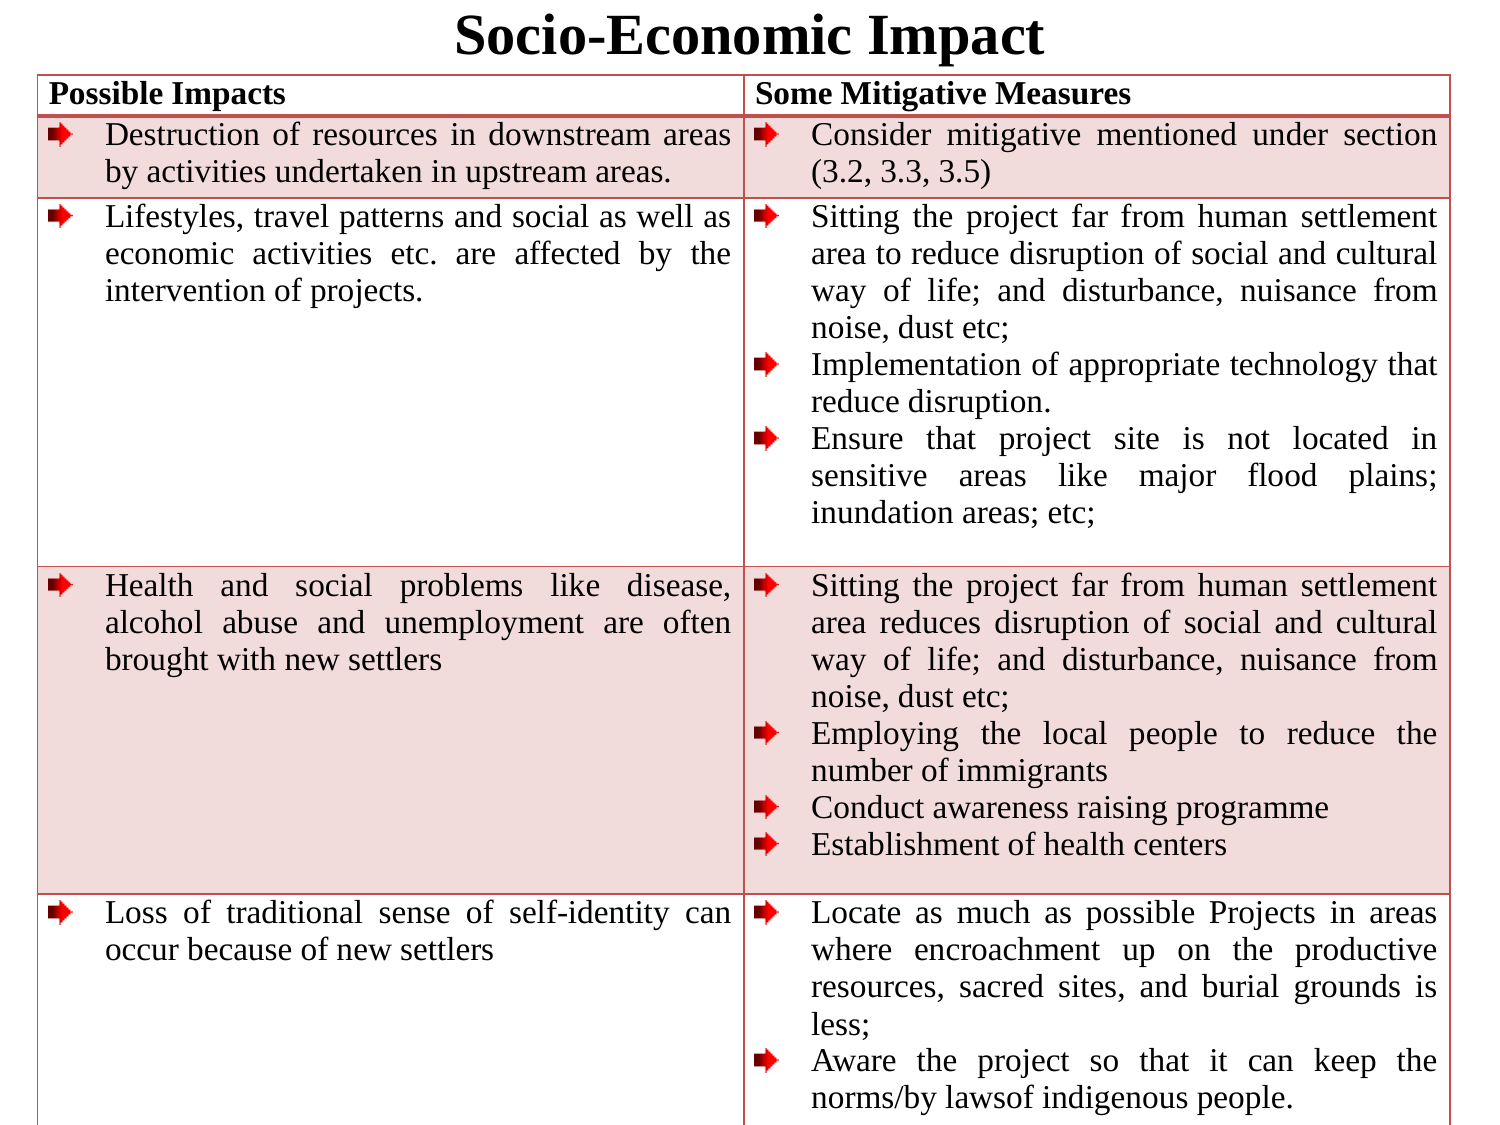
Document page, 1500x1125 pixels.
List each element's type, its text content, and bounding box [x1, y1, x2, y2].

picture [754, 795, 779, 819]
title Socio-Economic Impact [75, 12, 1425, 50]
picture [754, 900, 779, 925]
table_cell Sitting the project far from human settlement area to reduce disruption of social and cultural way of life; and disturbance, nuisance from noise, dust etc; Implementation of appropriate technology that reduce disruption. Ensure that project site is not located in sensitive areas like major flood plains; inundation areas; etc; [745, 199, 1449, 566]
picture [754, 122, 779, 147]
picture [48, 204, 73, 228]
table_cell Lifestyles, travel patterns and social as well as economic activities etc. are affected by the intervention of projects. [38, 199, 743, 566]
picture [754, 204, 779, 228]
table_header Possible Impacts [38, 76, 743, 114]
picture [754, 426, 779, 451]
picture [754, 573, 779, 597]
picture [754, 352, 779, 377]
table_cell Locate as much as possible Projects in areas where encroachment up on the productive resources, sacred sites, and burial grounds is less; Aware the project so that it can keep the norms/by lawsof indigenous people. [745, 895, 1449, 1125]
picture [754, 1048, 779, 1073]
table_cell Loss of traditional sense of self-identity can occur because of new settlers [38, 895, 743, 1125]
table_cell Destruction of resources in downstream areas by activities undertaken in upstream areas. [38, 118, 743, 197]
picture [48, 900, 73, 925]
table_cell Sitting the project far from human settlement area reduces disruption of social and cultural way of life; and disturbance, nuisance from noise, dust etc; Employing the local people to reduce the number of immigrants Conduct awareness raising programme Establishment of health centers [745, 567, 1449, 893]
picture [754, 721, 779, 745]
picture [754, 832, 779, 856]
table_cell Consider mitigative mentioned under section (3.2, 3.3, 3.5) [745, 118, 1449, 197]
table_cell Health and social problems like disease, alcohol abuse and unemployment are often brought with new settlers [38, 567, 743, 893]
table_header Some Mitigative Measures [745, 76, 1449, 114]
picture [48, 573, 73, 597]
picture [48, 122, 73, 147]
